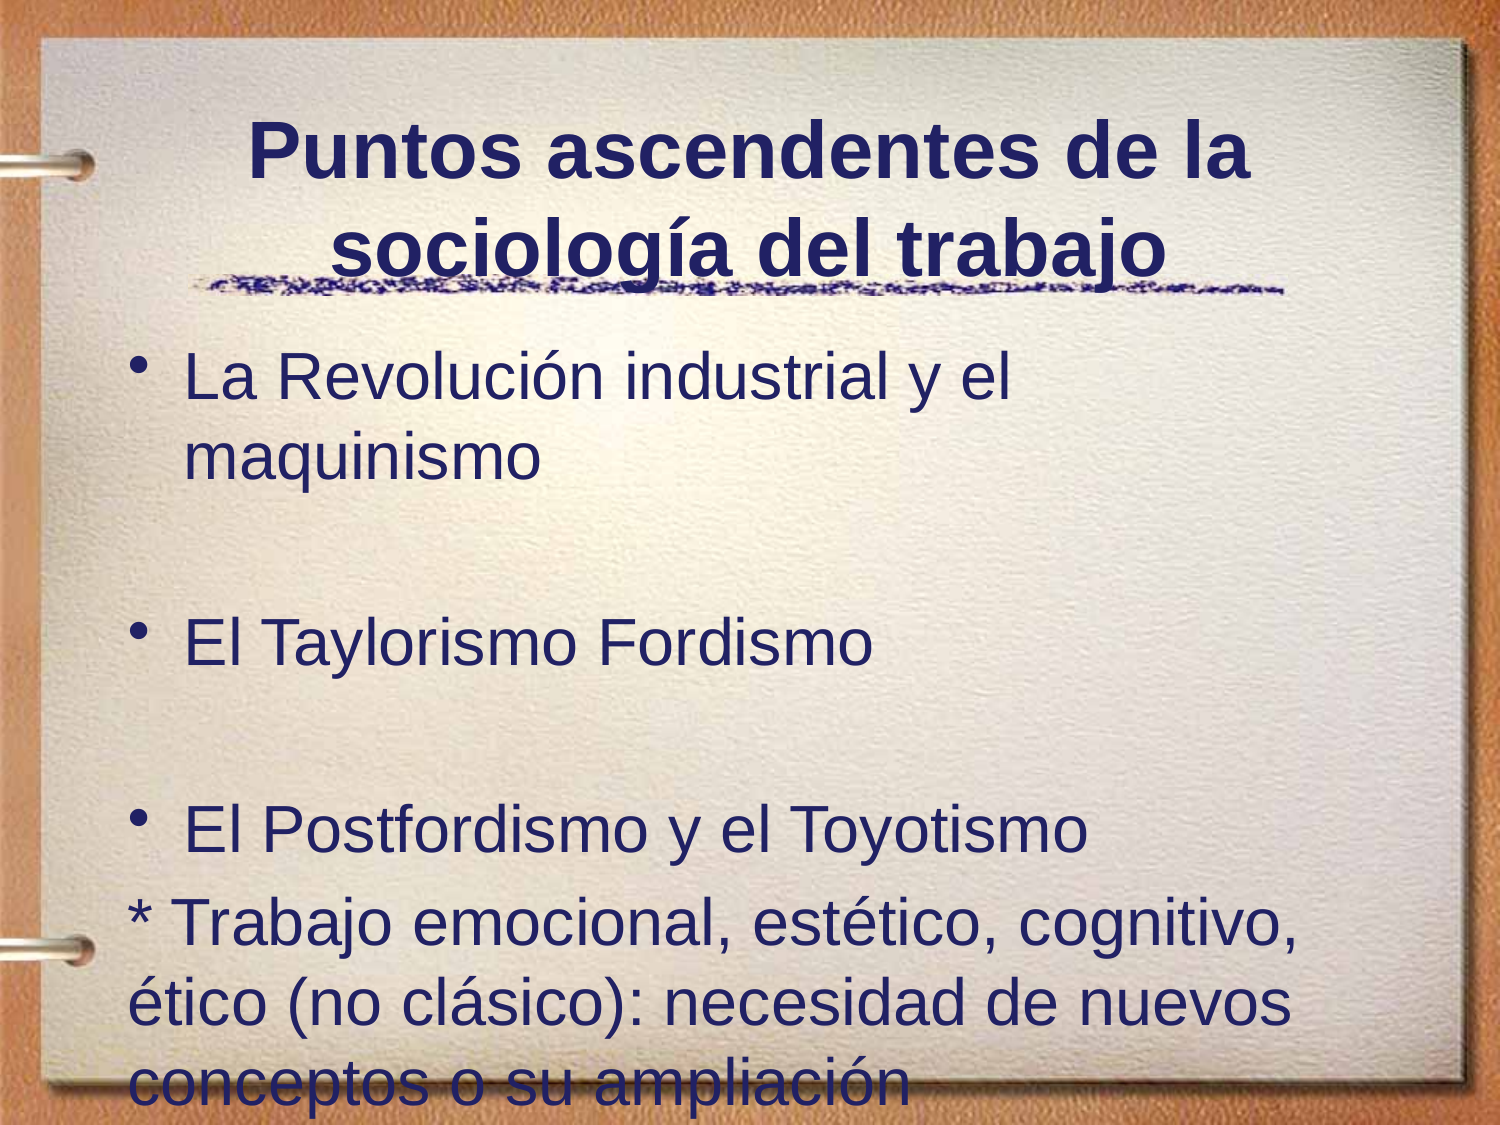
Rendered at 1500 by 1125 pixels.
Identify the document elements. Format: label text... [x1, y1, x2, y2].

title Puntos ascendentes de la sociología del trabajo [112, 87, 1388, 301]
list La Revolución industrial y el maquinismo El Taylorismo Fordismo El Postfordismo y el Toyotismo * Trabajo emocional, estético, cognitivo, ético (no clásico): necesidad de nuevos conceptos o su ampliación [112, 324, 1388, 1001]
picture [0, 0, 1500, 1125]
